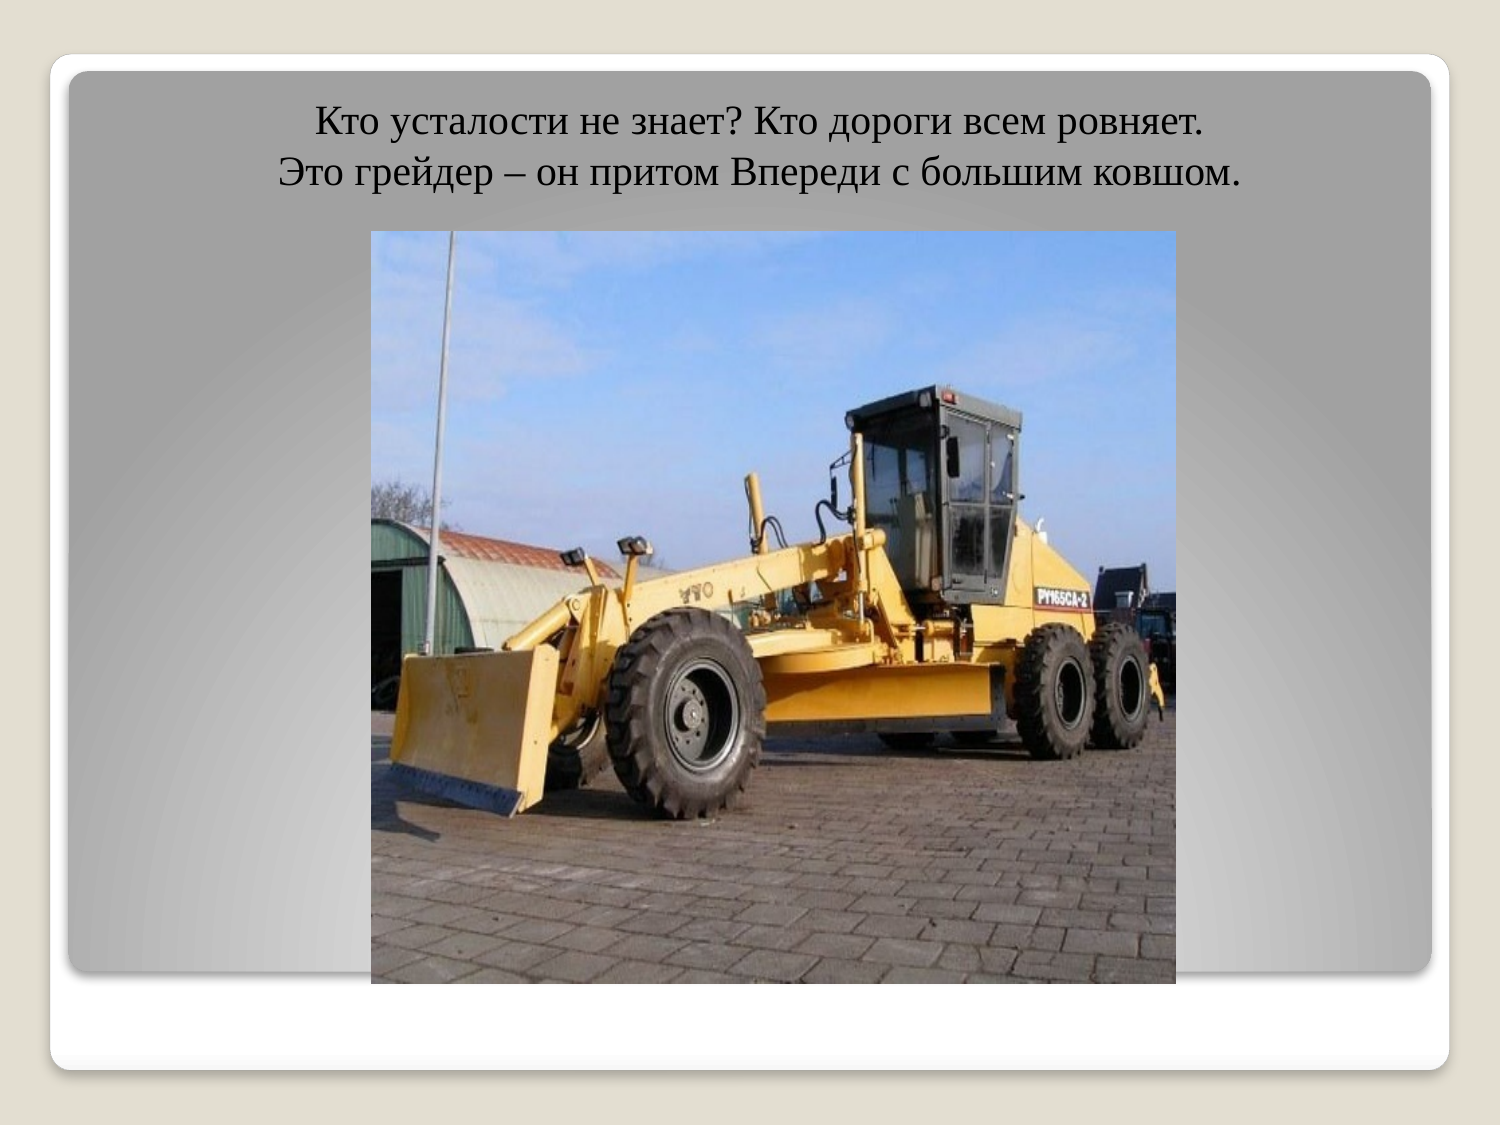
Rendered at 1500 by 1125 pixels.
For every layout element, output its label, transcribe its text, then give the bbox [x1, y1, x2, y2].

picture [371, 231, 1176, 984]
title Кто усталости не знает? Кто дороги всем ровняет. Это грейдер – он притом Впереди с большим ковшом. [88, 78, 1431, 251]
